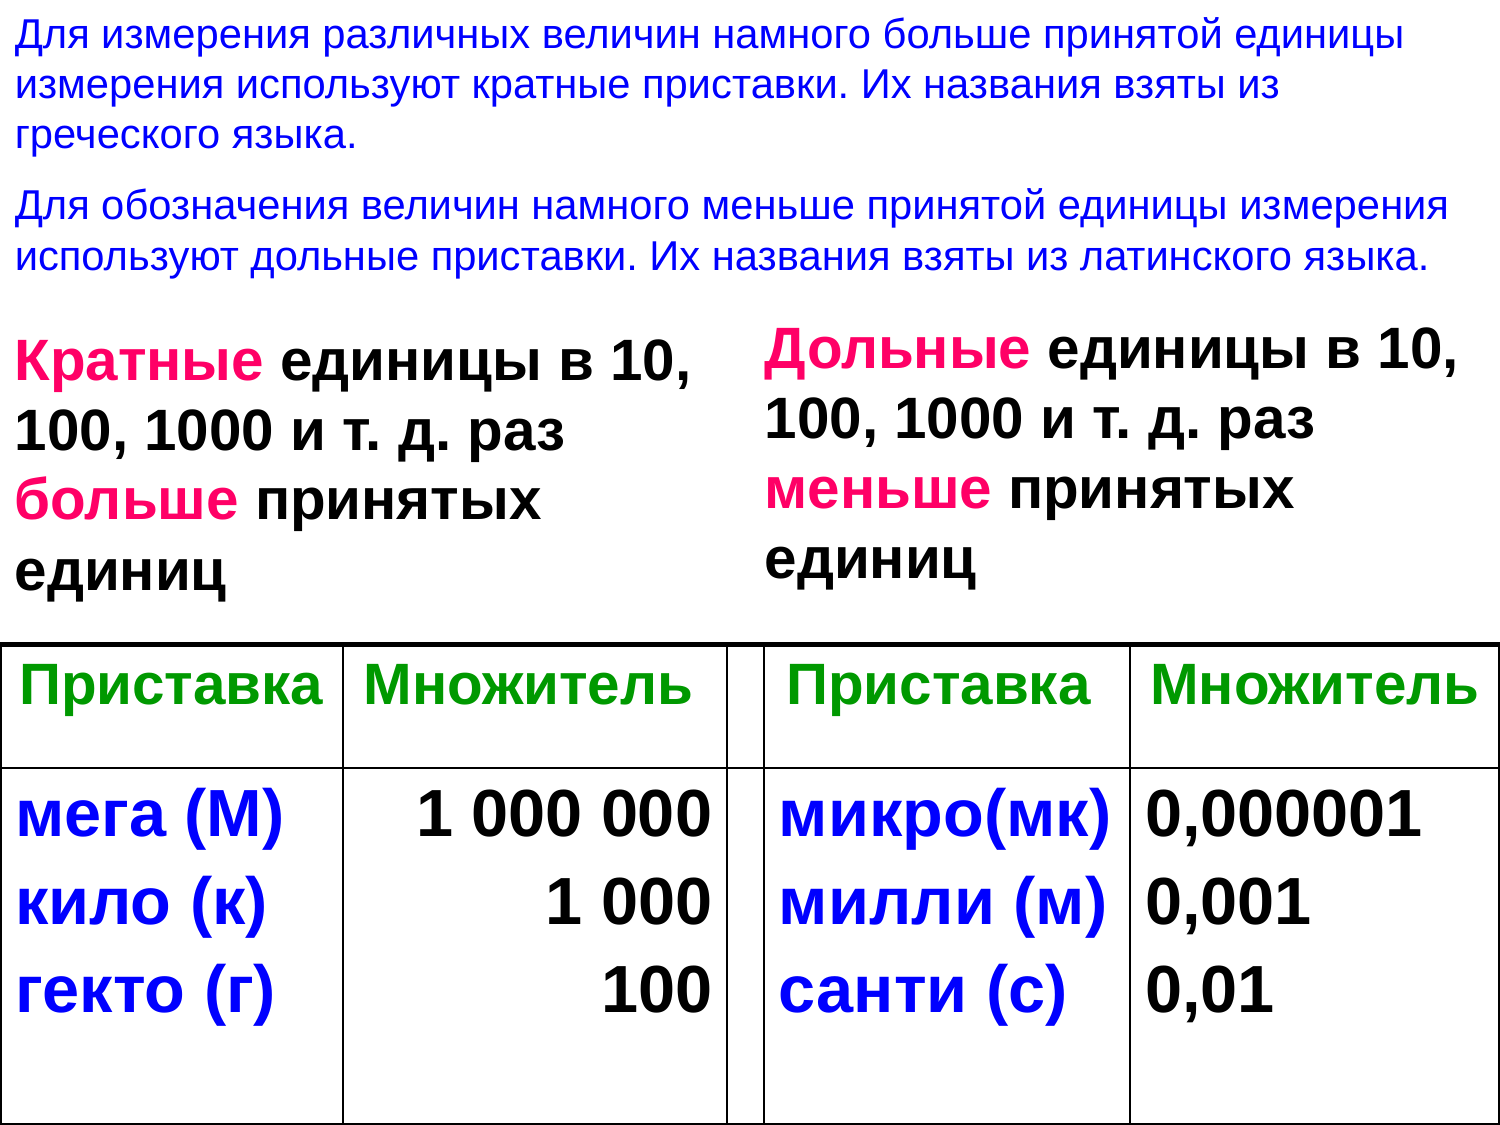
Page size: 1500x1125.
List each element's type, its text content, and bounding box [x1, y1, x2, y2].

table_cell [728, 769, 763, 1123]
text_box Для измерения различных величин намного больше принятой единицы измерения используют кратные приставки. Их названия взяты из греческого языка. Для обозначения величин намного меньше принятой единицы измерения используют дольные приставки. Их названия взяты из латинского языка. [0, 0, 1500, 286]
table_cell 1 000 000 1 000 100 [344, 769, 726, 1123]
table_header Множитель [344, 647, 726, 767]
table_cell 0,000001 0,001 0,01 [1131, 769, 1498, 1123]
table_header Множитель [1131, 647, 1498, 767]
table_cell микро(мк) милли (м) санти (с) [765, 769, 1129, 1123]
text_box Дольные единицы в 10, 100, 1000 и т. д. раз меньше принятых единиц [749, 302, 1500, 598]
table_header Приставка [2, 647, 342, 767]
table_header Приставка [765, 647, 1129, 767]
table_cell мега (М) кило (к) гекто (г) [2, 769, 342, 1123]
text_box Кратные единицы в 10, 100, 1000 и т. д. раз больше принятых единиц [0, 314, 739, 609]
table_header [728, 647, 763, 767]
